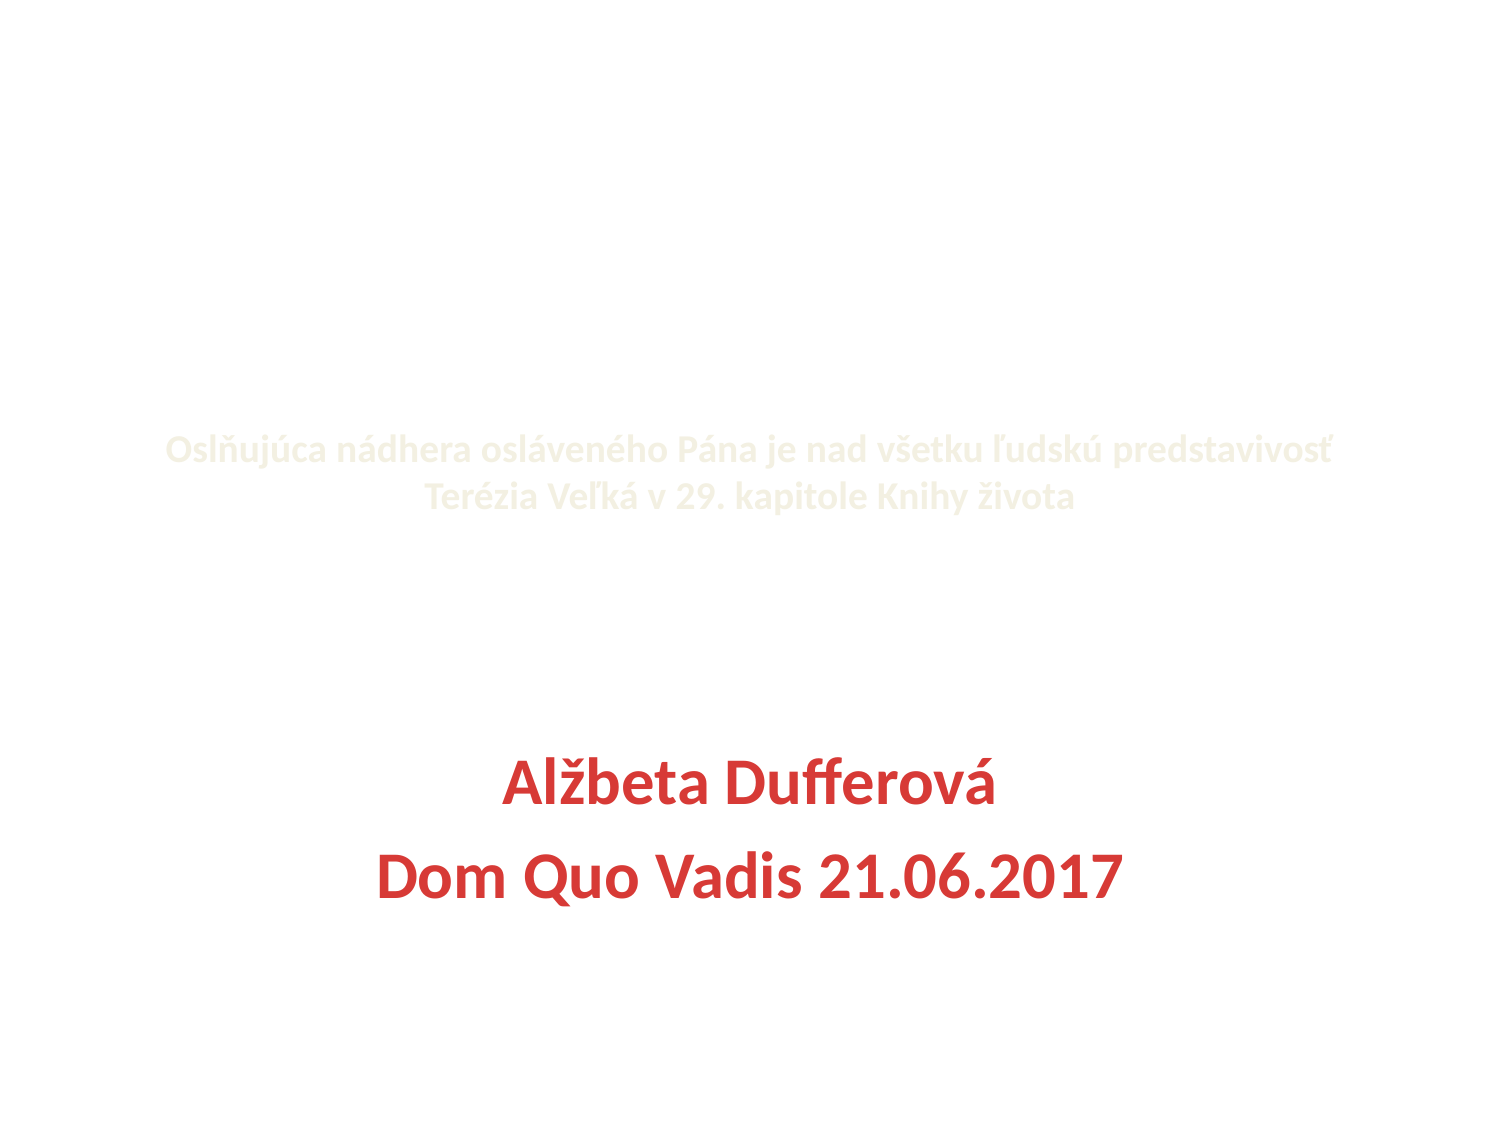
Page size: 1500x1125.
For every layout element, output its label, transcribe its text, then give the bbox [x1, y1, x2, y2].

subtitle Alžbeta Dufferová Dom Quo Vadis 21.06.2017 [225, 637, 1275, 925]
title Oslňujúca nádhera osláveného Pána je nad všetku ľudskú predstavivosť Terézia Veľká v 29. kapitole Knihy života [112, 349, 1388, 591]
